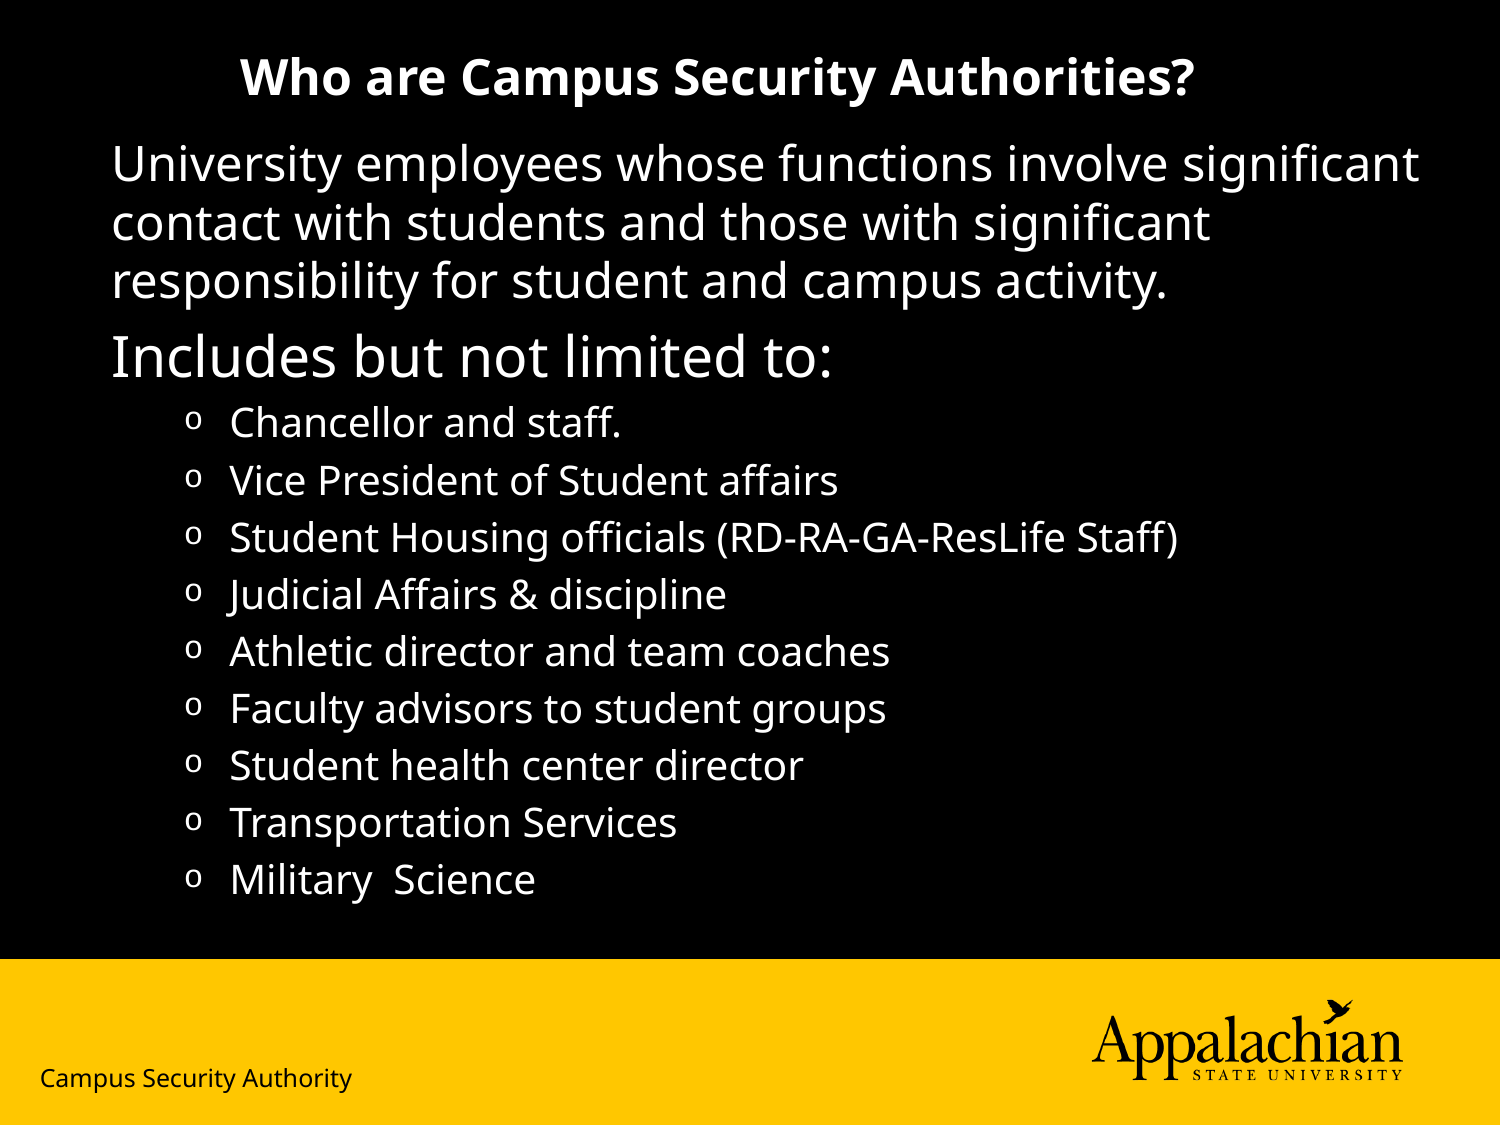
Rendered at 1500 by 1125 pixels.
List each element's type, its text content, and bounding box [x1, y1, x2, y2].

slide_number Campus Security Authority [24, 1037, 438, 1100]
picture [1088, 995, 1406, 1085]
list University employees whose functions involve significant contact with students and those with significant responsibility for student and campus activity. Includes but not limited to: Chancellor and staff. Vice President of Student affairs Student Housing officials (RD-RA-GA-ResLife Staff) Judicial Affairs & discipline Athletic director and team coaches Faculty advisors to student groups Student health center director Transportation Services Military Science [75, 125, 1438, 975]
title Who are Campus Security Authorities? [50, 0, 1400, 150]
